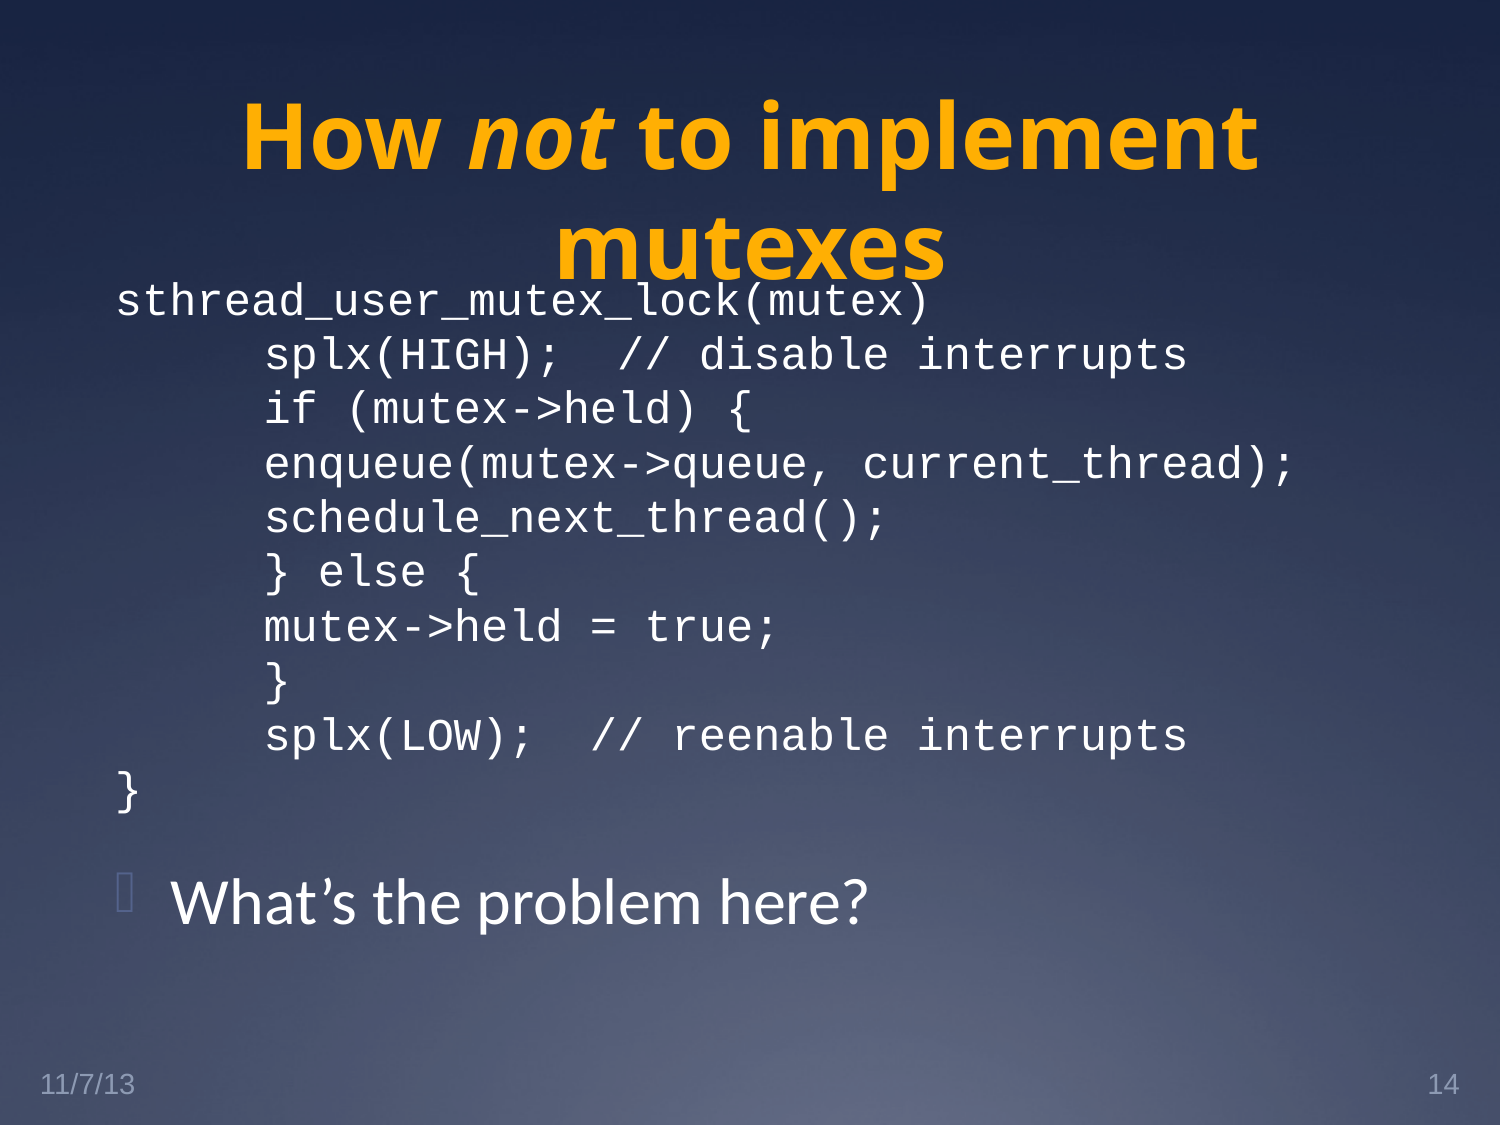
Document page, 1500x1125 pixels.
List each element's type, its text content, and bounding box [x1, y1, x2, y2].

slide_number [24, 1052, 288, 1113]
slide_number 14 [1374, 1052, 1475, 1113]
list sthread_user_mutex_lock(mutex) splx(HIGH); // disable interrupts if (mutex->held) { enqueue(mutex->queue, current_thread); schedule_next_thread(); } else { mutex->held = true; } splx(LOW); // reenable interrupts } What’s the problem here? [99, 262, 1400, 1005]
title How not to implement mutexes [37, 70, 1463, 200]
